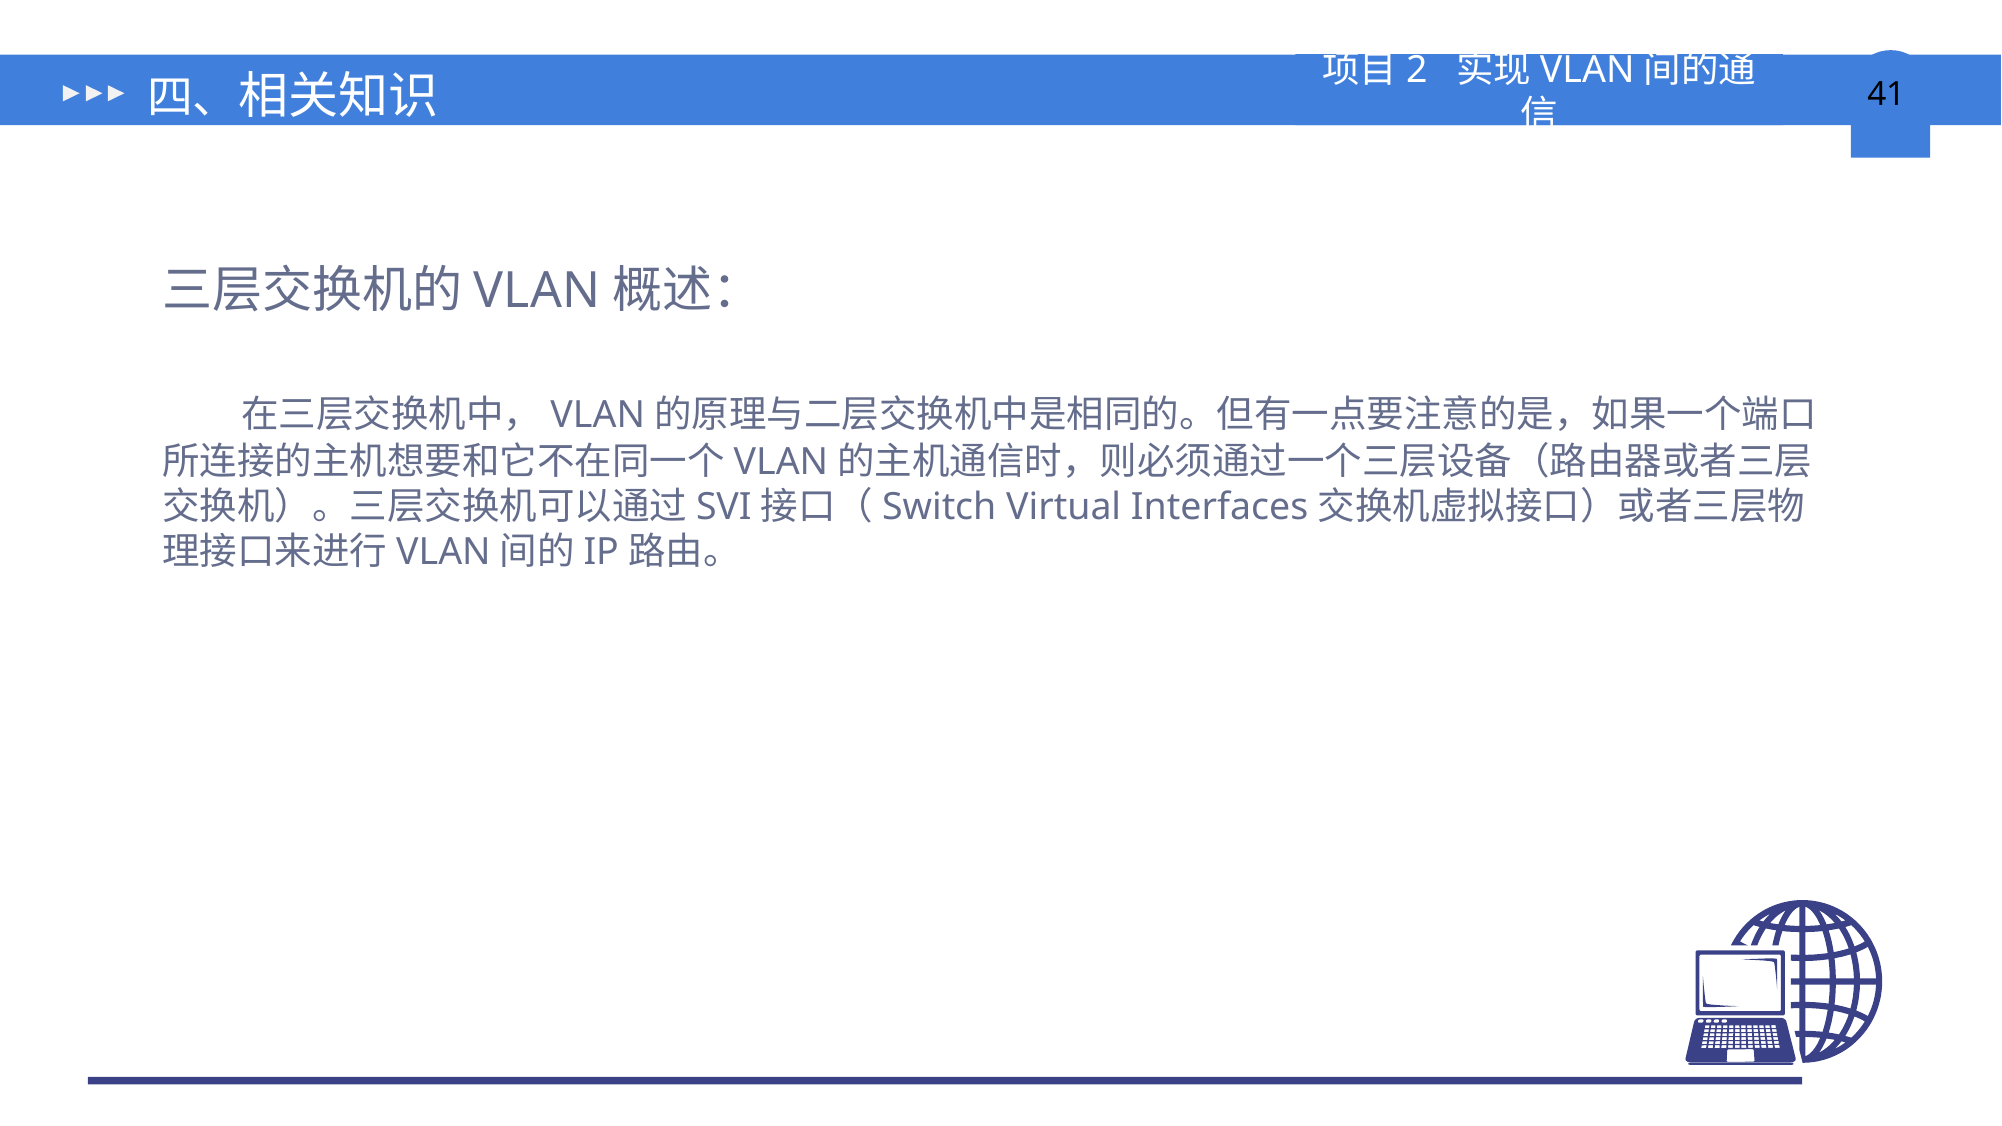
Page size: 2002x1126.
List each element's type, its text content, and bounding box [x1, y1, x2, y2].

title 四、相关知识 [127, 57, 1003, 129]
text_box 三层交换机的VLAN概述： 在三层交换机中，VLAN的原理与二层交换机中是相同的。但有一点要注意的是，如果一个端口所连接的主机想要和它不在同一个VLAN的主机通信时，则必须通过一个三层设备（路由器或者三层交换机）。三层交换机可以通过SVI接口（Switch Virtual Interfaces交换机虚拟接口）或者三层物理接口来进行VLAN间的IP路由。 [147, 250, 1857, 680]
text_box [87, 899, 1883, 1085]
